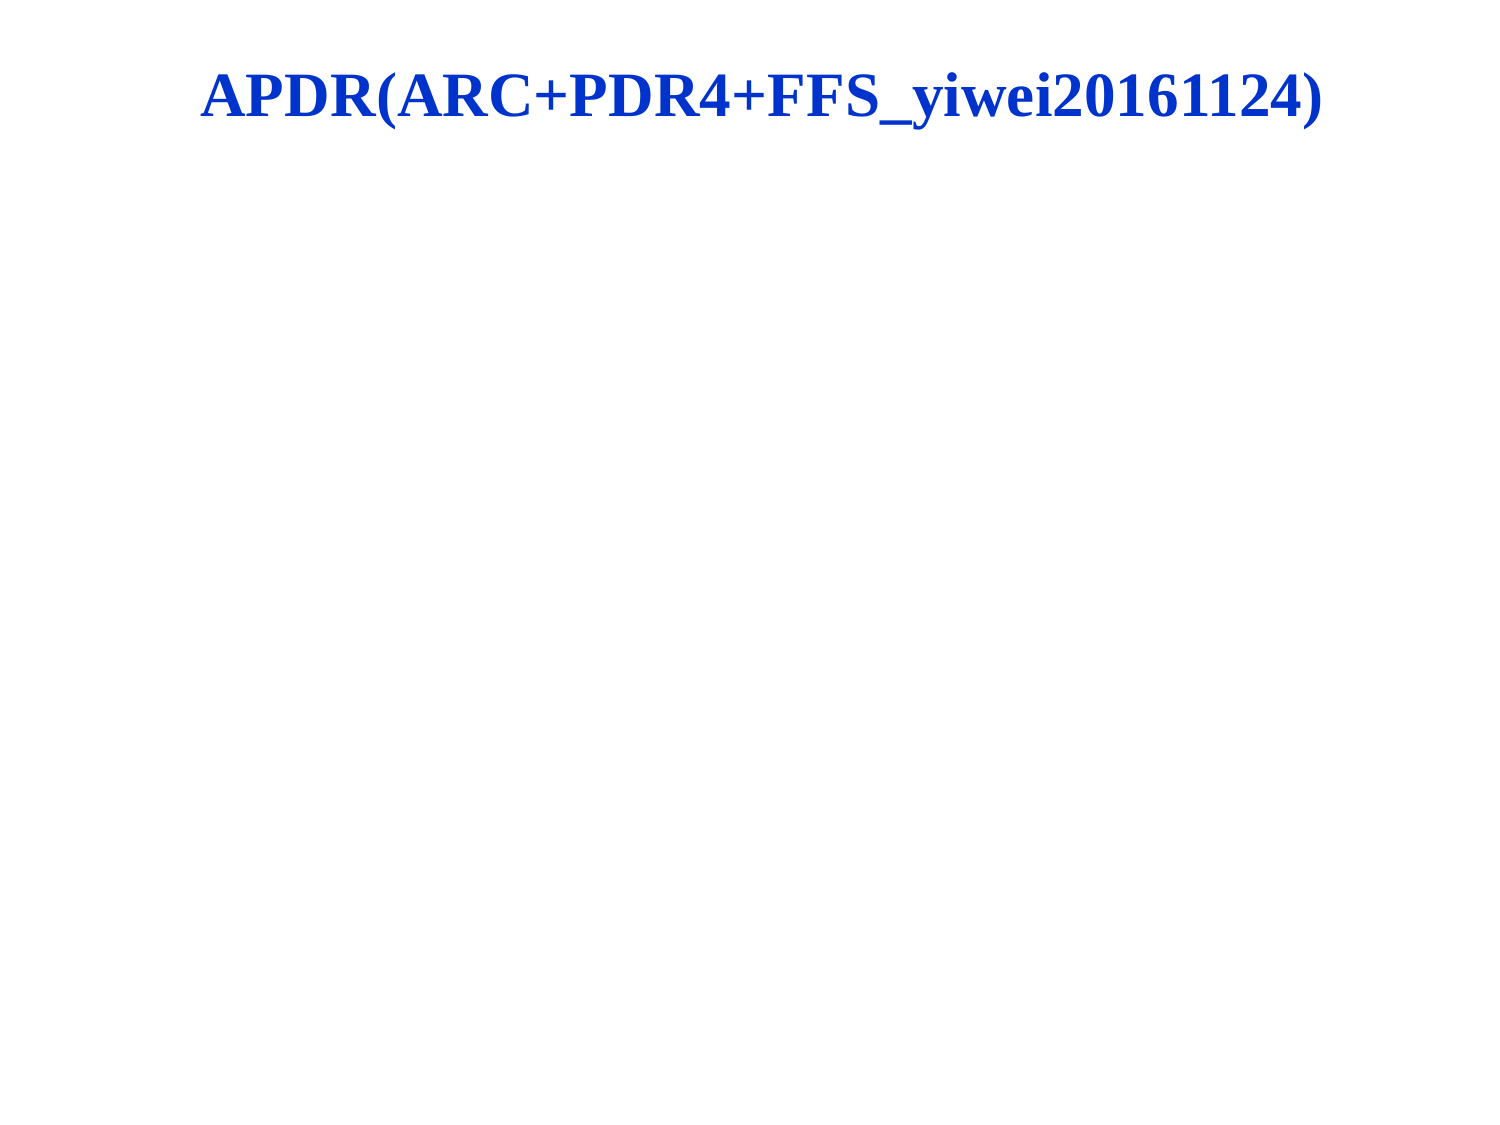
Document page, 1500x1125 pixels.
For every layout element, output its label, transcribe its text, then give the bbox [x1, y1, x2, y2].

text_box APDR(ARC+PDR4+FFS_yiwei20161124) [174, 44, 1350, 137]
